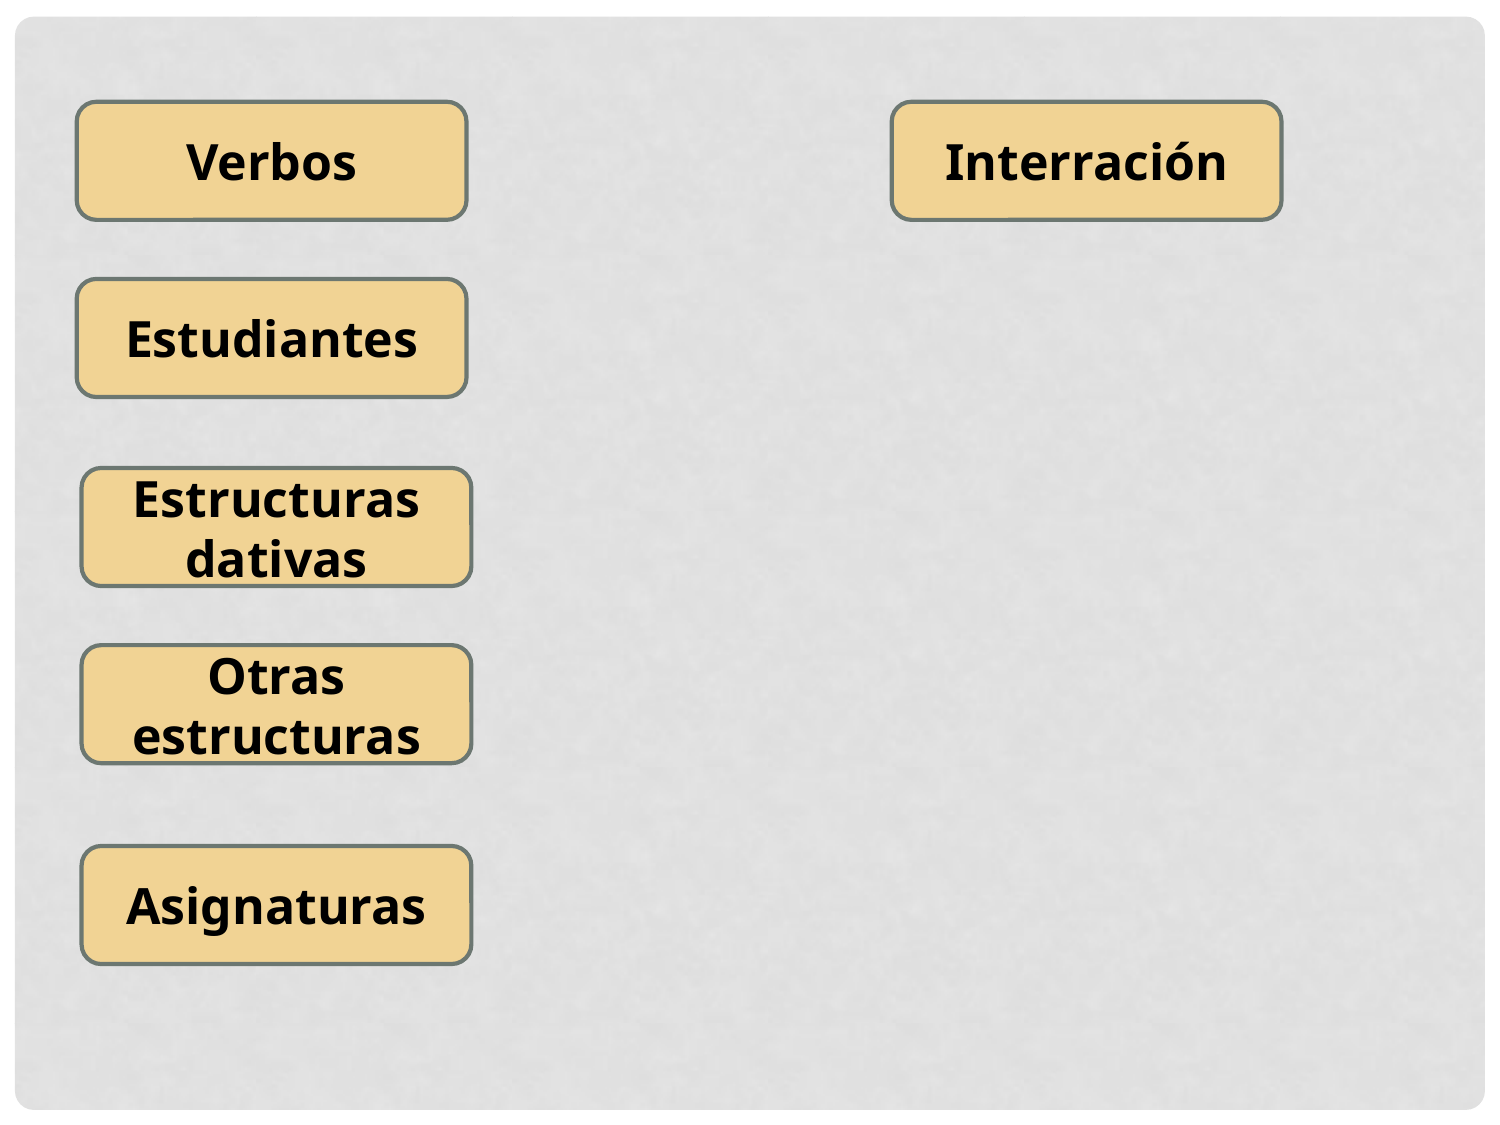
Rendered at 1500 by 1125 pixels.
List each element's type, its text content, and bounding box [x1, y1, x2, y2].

text_box Interración [889, 99, 1284, 222]
text_box Verbos [74, 99, 469, 222]
text_box Otras estructuras [79, 643, 474, 766]
text_box Estructuras dativas [79, 465, 474, 589]
text_box Asignaturas [79, 843, 474, 967]
text_box Estudiantes [74, 276, 469, 400]
